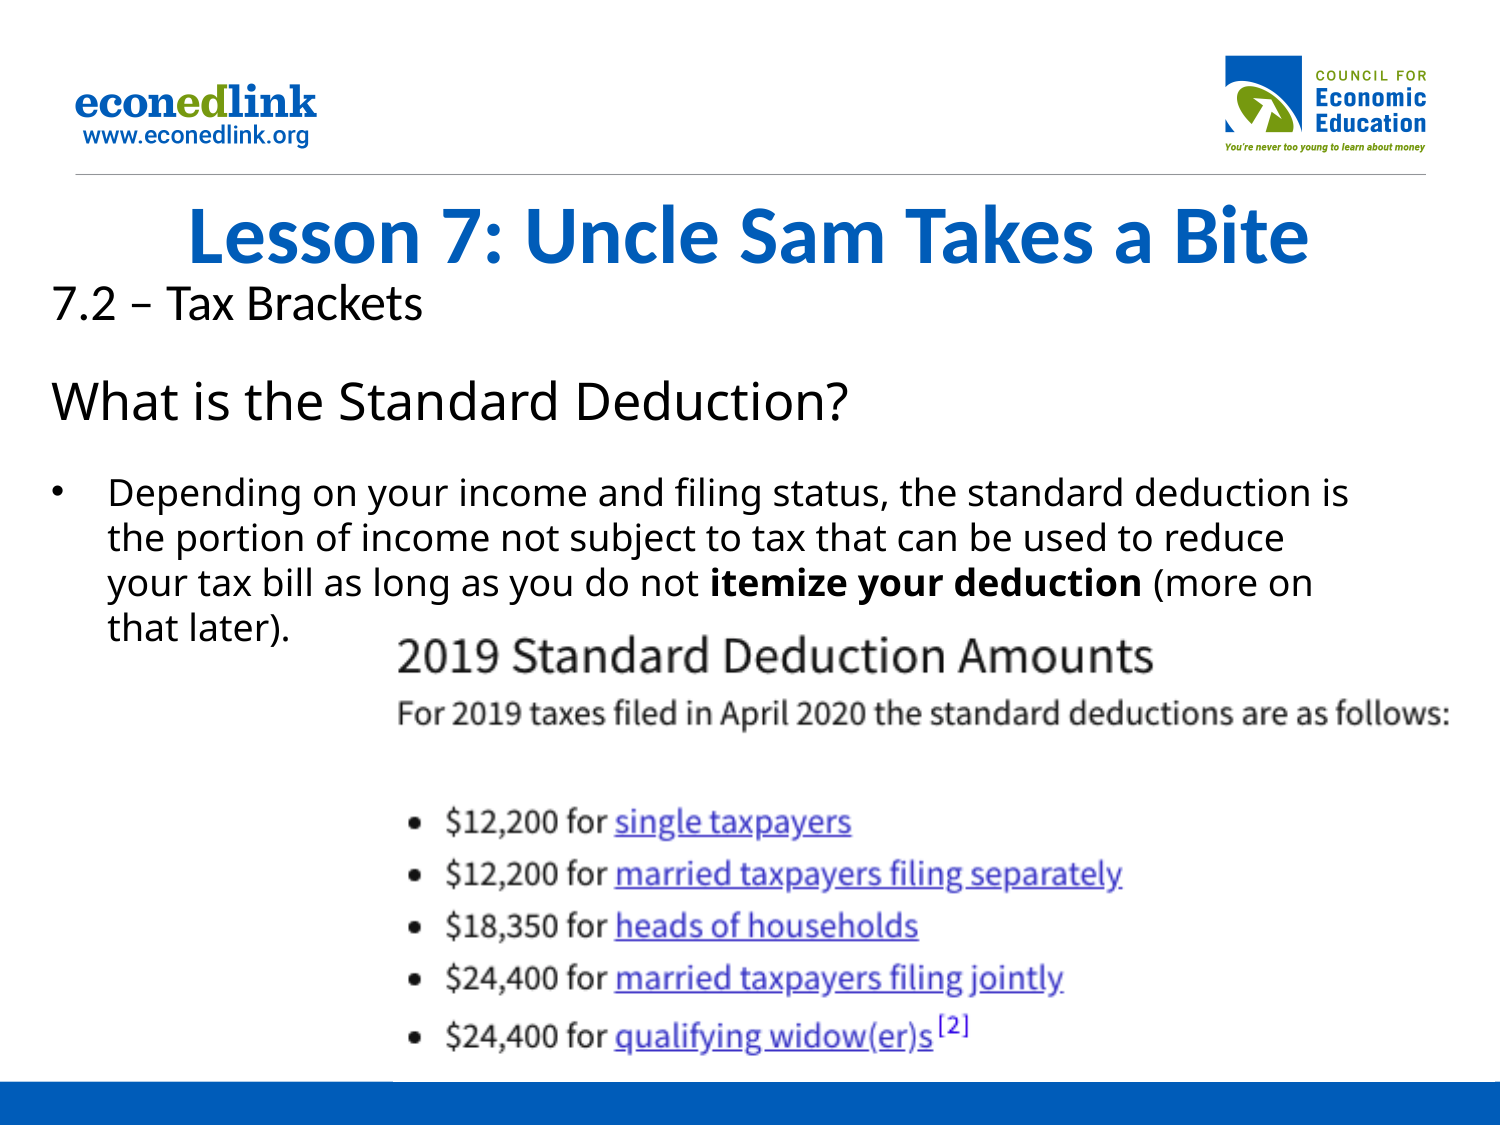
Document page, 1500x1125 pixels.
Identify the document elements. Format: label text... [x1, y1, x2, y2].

picture [0, 0, 1500, 1125]
title Lesson 7: Uncle Sam Takes a Bite [74, 126, 1426, 315]
text_box 7.2 – Tax Brackets What is the Standard Deduction? Depending on your income and filing status, the standard deduction is the portion of income not subject to tax that can be used to reduce your tax bill as long as you do not itemize your deduction (more on that later). [36, 261, 1387, 946]
